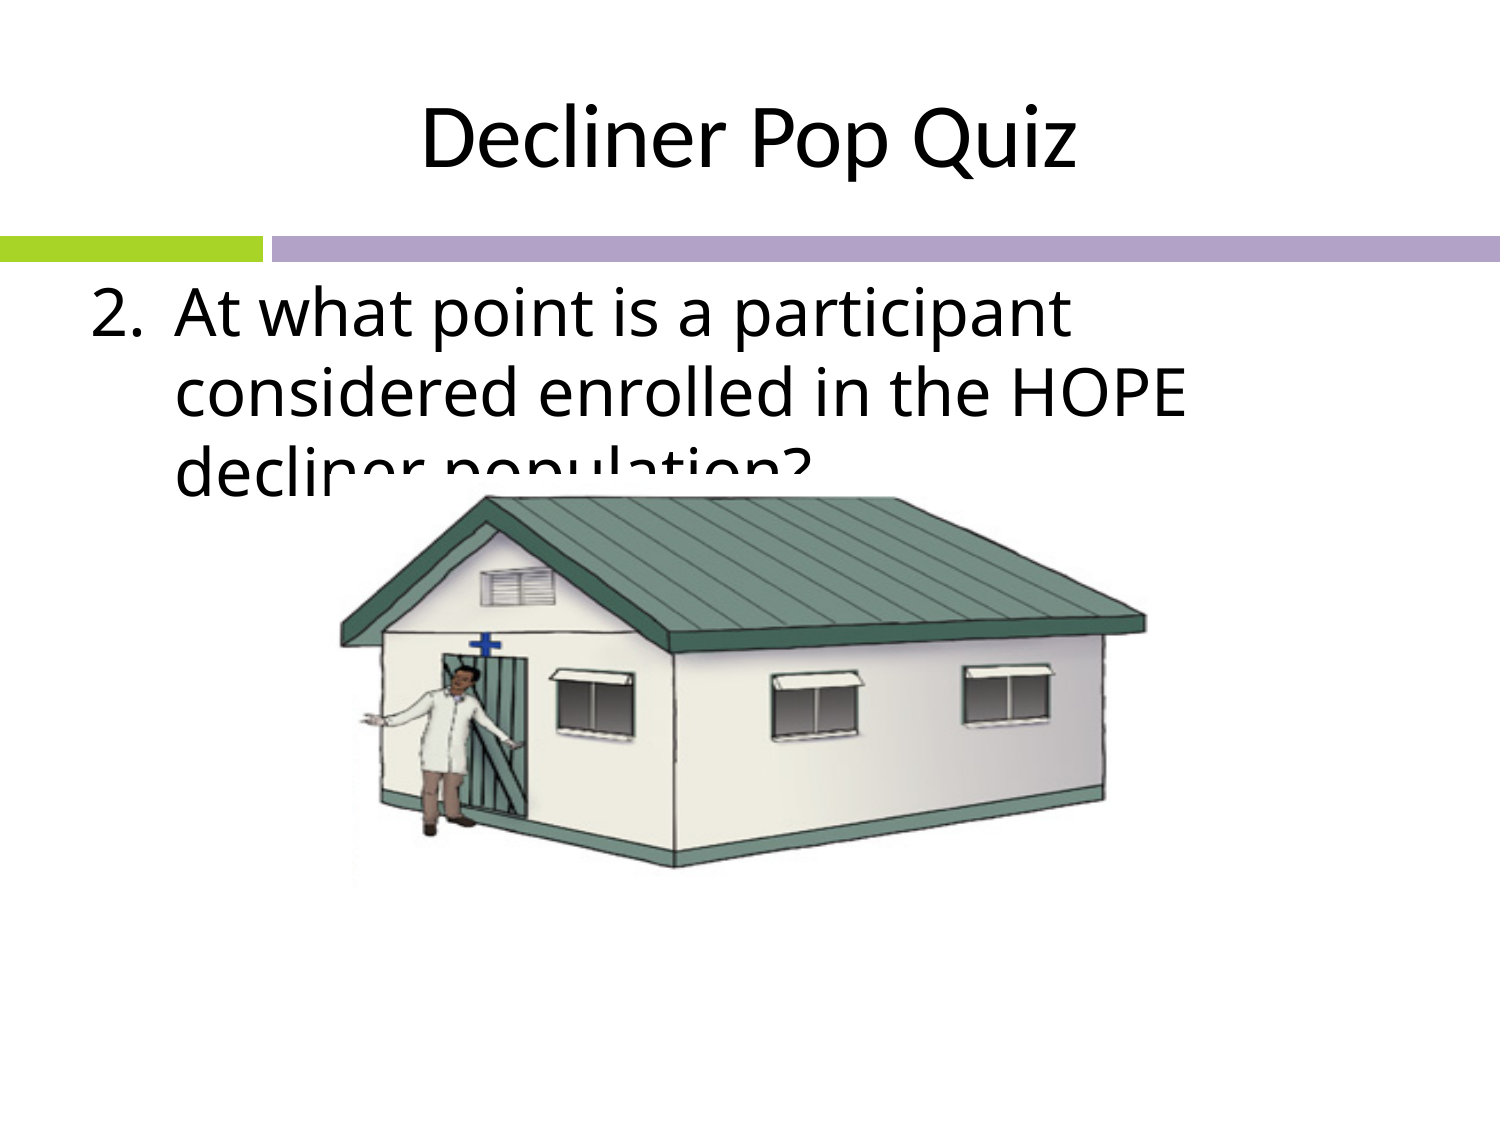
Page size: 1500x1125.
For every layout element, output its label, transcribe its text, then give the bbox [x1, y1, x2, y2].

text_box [274, 474, 1171, 913]
picture [0, 236, 1500, 262]
list At what point is a participant considered enrolled in the HOPE decliner population? [75, 262, 1425, 475]
text_box Decliner Pop Quiz [74, 37, 1425, 225]
